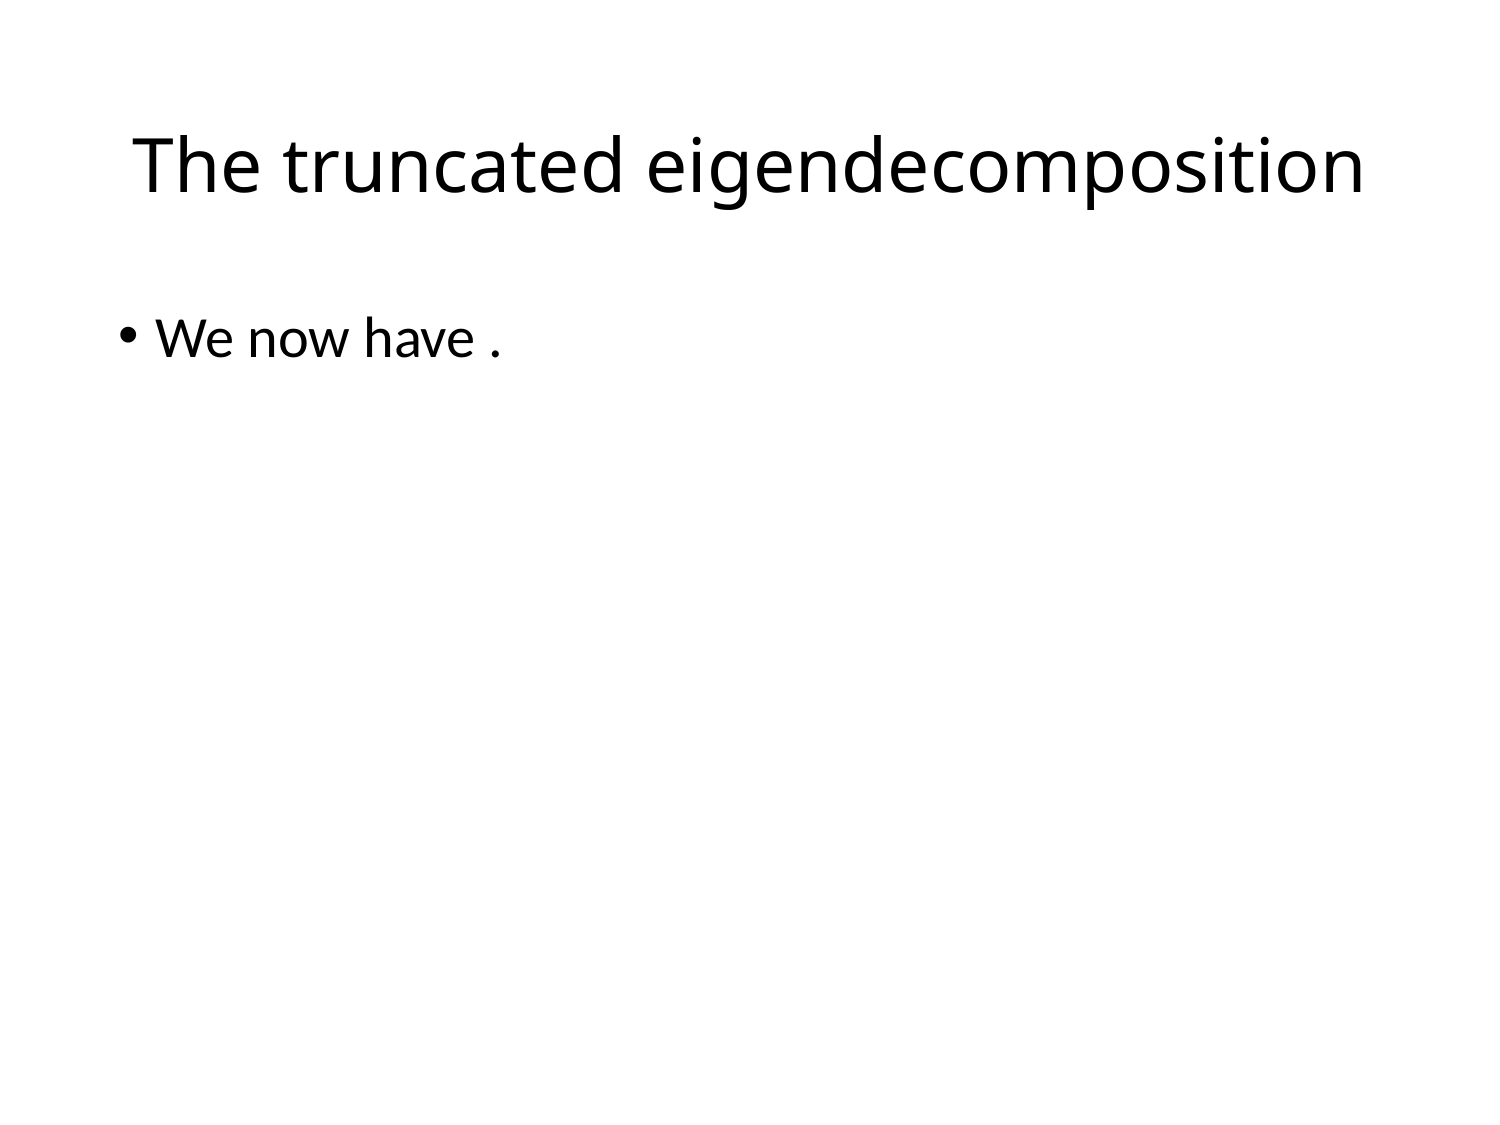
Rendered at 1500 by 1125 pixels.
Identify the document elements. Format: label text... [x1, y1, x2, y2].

title The truncated eigendecomposition [103, 59, 1397, 278]
